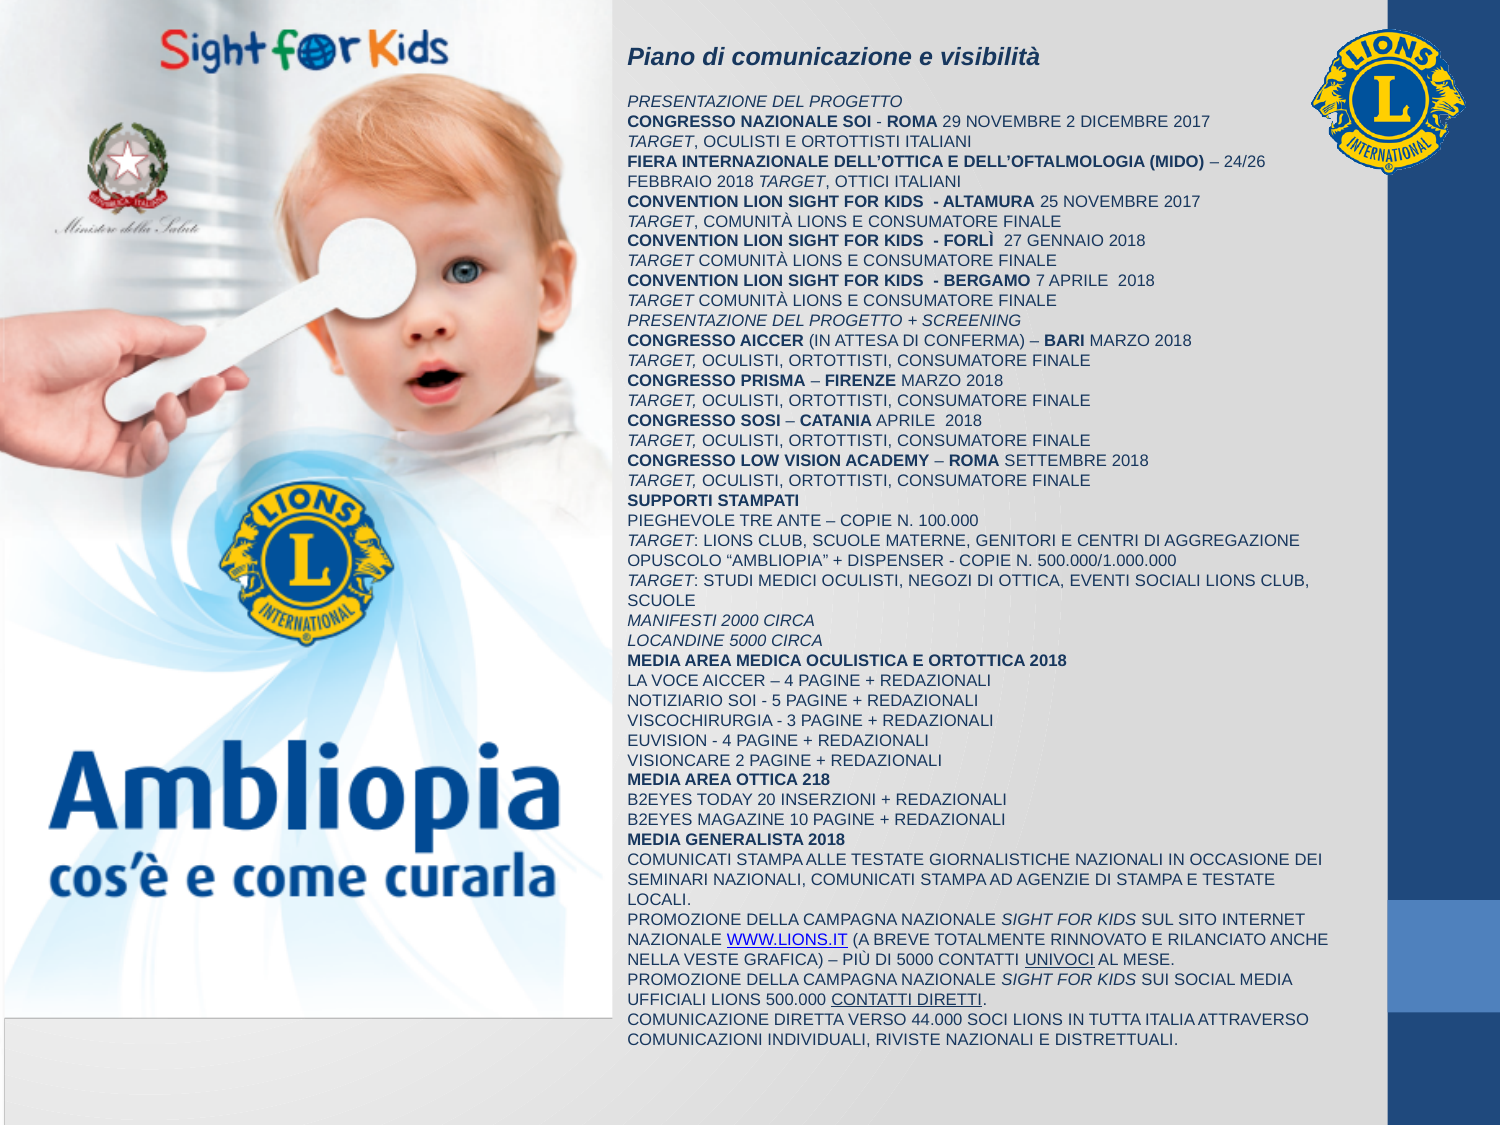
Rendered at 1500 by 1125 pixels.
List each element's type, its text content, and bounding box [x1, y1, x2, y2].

text_box Piano di comunicazione e visibilità PRESENTAZIONE DEL PROGETTO CONGRESSO NAZIONALE SOI - ROMA 29 NOVEMBRE 2 DICEMBRE 2017 TARGET, OCULISTI E ORTOTTISTI ITALIANI FIERA INTERNAZIONALE DELL’OTTICA E DELL’OFTALMOLOGIA (MIDO) – 24/26 FEBBRAIO 2018 TARGET, OTTICI ITALIANI CONVENTION LION SIGHT FOR KIDS - ALTAMURA 25 NOVEMBRE 2017 TARGET, COMUNITÀ LIONS E CONSUMATORE FINALE CONVENTION LION SIGHT FOR KIDS - FORLÌ 27 GENNAIO 2018 TARGET COMUNITÀ LIONS E CONSUMATORE FINALE CONVENTION LION SIGHT FOR KIDS - BERGAMO 7 APRILE 2018 TARGET COMUNITÀ LIONS E CONSUMATORE FINALE PRESENTAZIONE DEL PROGETTO + SCREENING CONGRESSO AICCER (IN ATTESA DI CONFERMA) – BARI MARZO 2018 TARGET, OCULISTI, ORTOTTISTI, CONSUMATORE FINALE CONGRESSO PRISMA – FIRENZE MARZO 2018 TARGET, OCULISTI, ORTOTTISTI, CONSUMATORE FINALE CONGRESSO SOSI – CATANIA APRILE 2018 TARGET, OCULISTI, ORTOTTISTI, CONSUMATORE FINALE CONGRESSO LOW VISION ACADEMY – ROMA SETTEMBRE 2018 TARGET, OCULISTI, ORTOTTISTI, CONSUMATORE FINALE SUPPORTI STAMPATI PIEGHEVOLE TRE ANTE – COPIE N. 100.000 TARGET: LIONS CLUB, SCUOLE MATERNE, GENITORI E CENTRI DI AGGREGAZIONE OPUSCOLO “AMBLIOPIA” + DISPENSER - COPIE N. 500.000/1.000.000 TARGET: STUDI MEDICI OCULISTI, NEGOZI DI OTTICA, EVENTI SOCIALI LIONS CLUB, SCUOLE MANIFESTI 2000 CIRCA LOCANDINE 5000 CIRCA MEDIA AREA MEDICA OCULISTICA E ORTOTTICA 2018 LA VOCE AICCER – 4 PAGINE + REDAZIONALI NOTIZIARIO SOI - 5 PAGINE + REDAZIONALI VISCOCHIRURGIA - 3 PAGINE + REDAZIONALI EUVISION - 4 PAGINE + REDAZIONALI VISIONCARE 2 PAGINE + REDAZIONALI MEDIA AREA OTTICA 218 B2EYES TODAY 20 INSERZIONI + REDAZIONALI B2EYES MAGAZINE 10 PAGINE + REDAZIONALI MEDIA GENERALISTA 2018 COMUNICATI STAMPA ALLE TESTATE GIORNALISTICHE NAZIONALI IN OCCASIONE DEI SEMINARI NAZIONALI, COMUNICATI STAMPA AD AGENZIE DI STAMPA E TESTATE LOCALI. PROMOZIONE DELLA CAMPAGNA NAZIONALE SIGHT FOR KIDS SUL SITO INTERNET NAZIONALE WWW.LIONS.IT (A BREVE TOTALMENTE RINNOVATO E RILANCIATO ANCHE NELLA VESTE GRAFICA) – PIÙ DI 5000 CONTATTI UNIVOCI AL MESE. PROMOZIONE DELLA CAMPAGNA NAZIONALE SIGHT FOR KIDS SUI SOCIAL MEDIA UFFICIALI LIONS 500.000 CONTATTI DIRETTI. COMUNICAZIONE DIRETTA VERSO 44.000 SOCI LIONS IN TUTTA ITALIA ATTRAVERSO COMUNICAZIONI INDIVIDUALI, RIVISTE NAZIONALI E DISTRETTUALI. [624, 33, 1356, 1076]
picture [1310, 28, 1467, 176]
picture [0, 0, 613, 1125]
